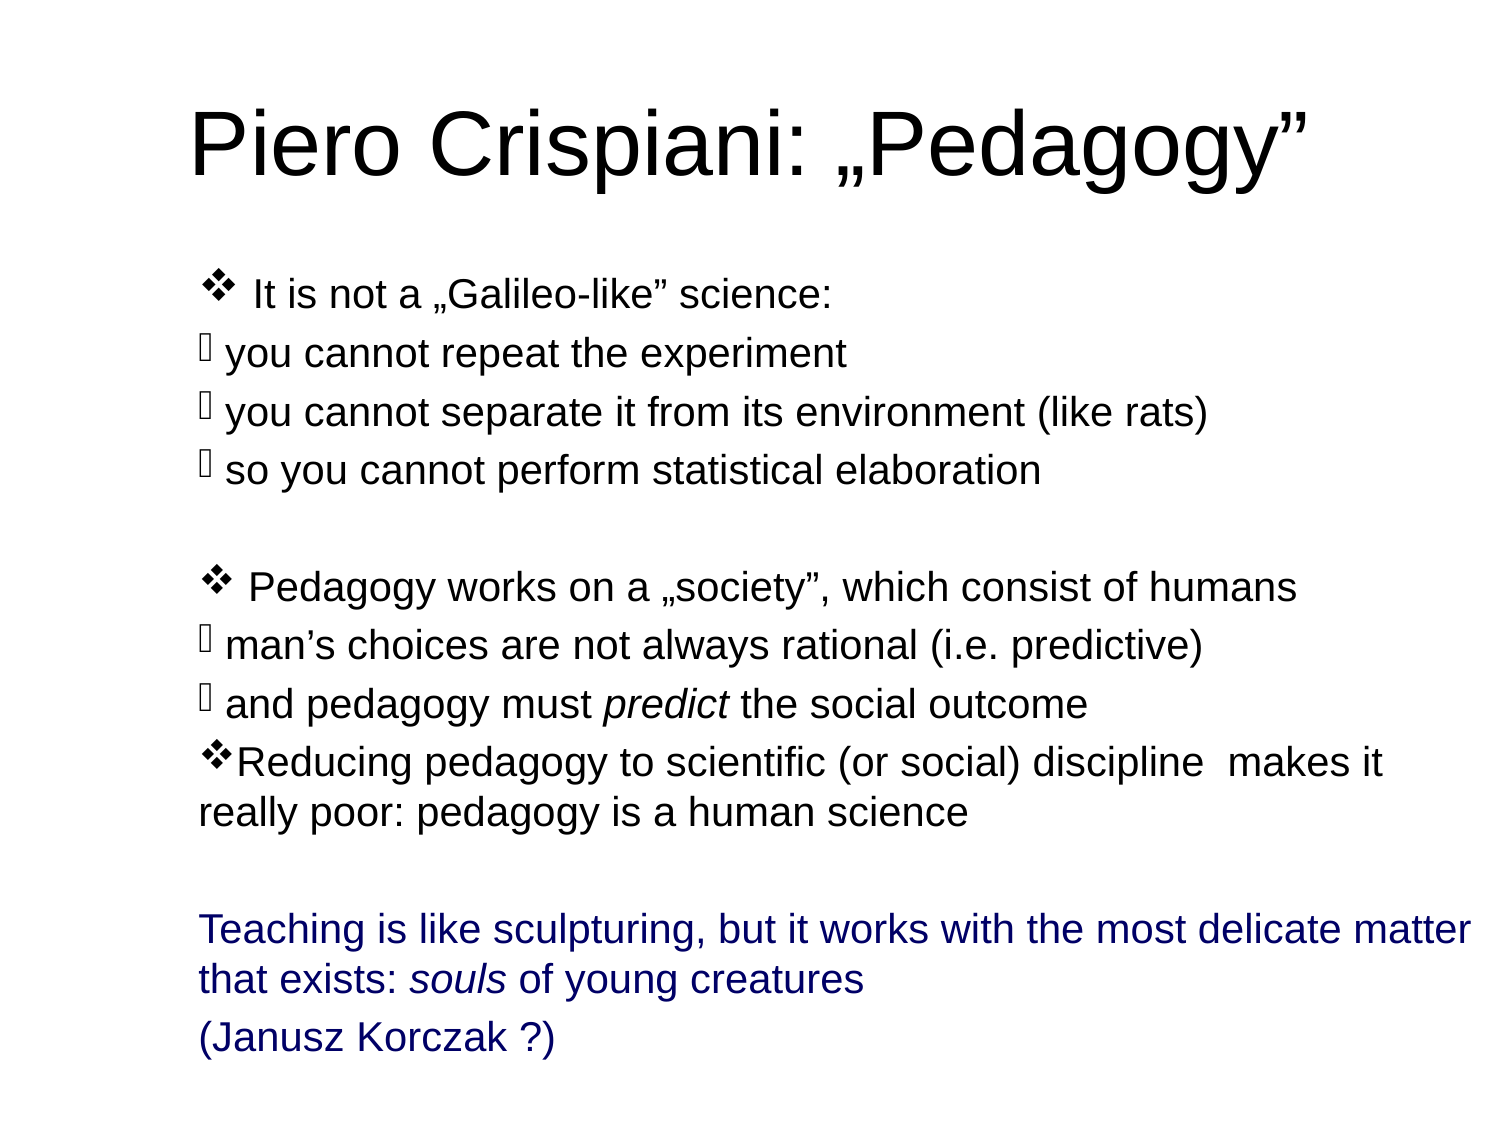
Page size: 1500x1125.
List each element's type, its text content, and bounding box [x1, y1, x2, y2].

list It is not a „Galileo-like” science: you cannot repeat the experiment you cannot separate it from its environment (like rats) so you cannot perform statistical elaboration Pedagogy works on a „society”, which consist of humans man’s choices are not always rational (i.e. predictive) and pedagogy must predict the social outcome Reducing pedagogy to scientific (or social) discipline makes it really poor: pedagogy is a human science Teaching is like sculpturing, but it works with the most delicate matter that exists: souls of young creatures (Janusz Korczak ?) [183, 255, 1500, 931]
title Piero Crispiani: „Pedagogy” [75, 45, 1425, 233]
